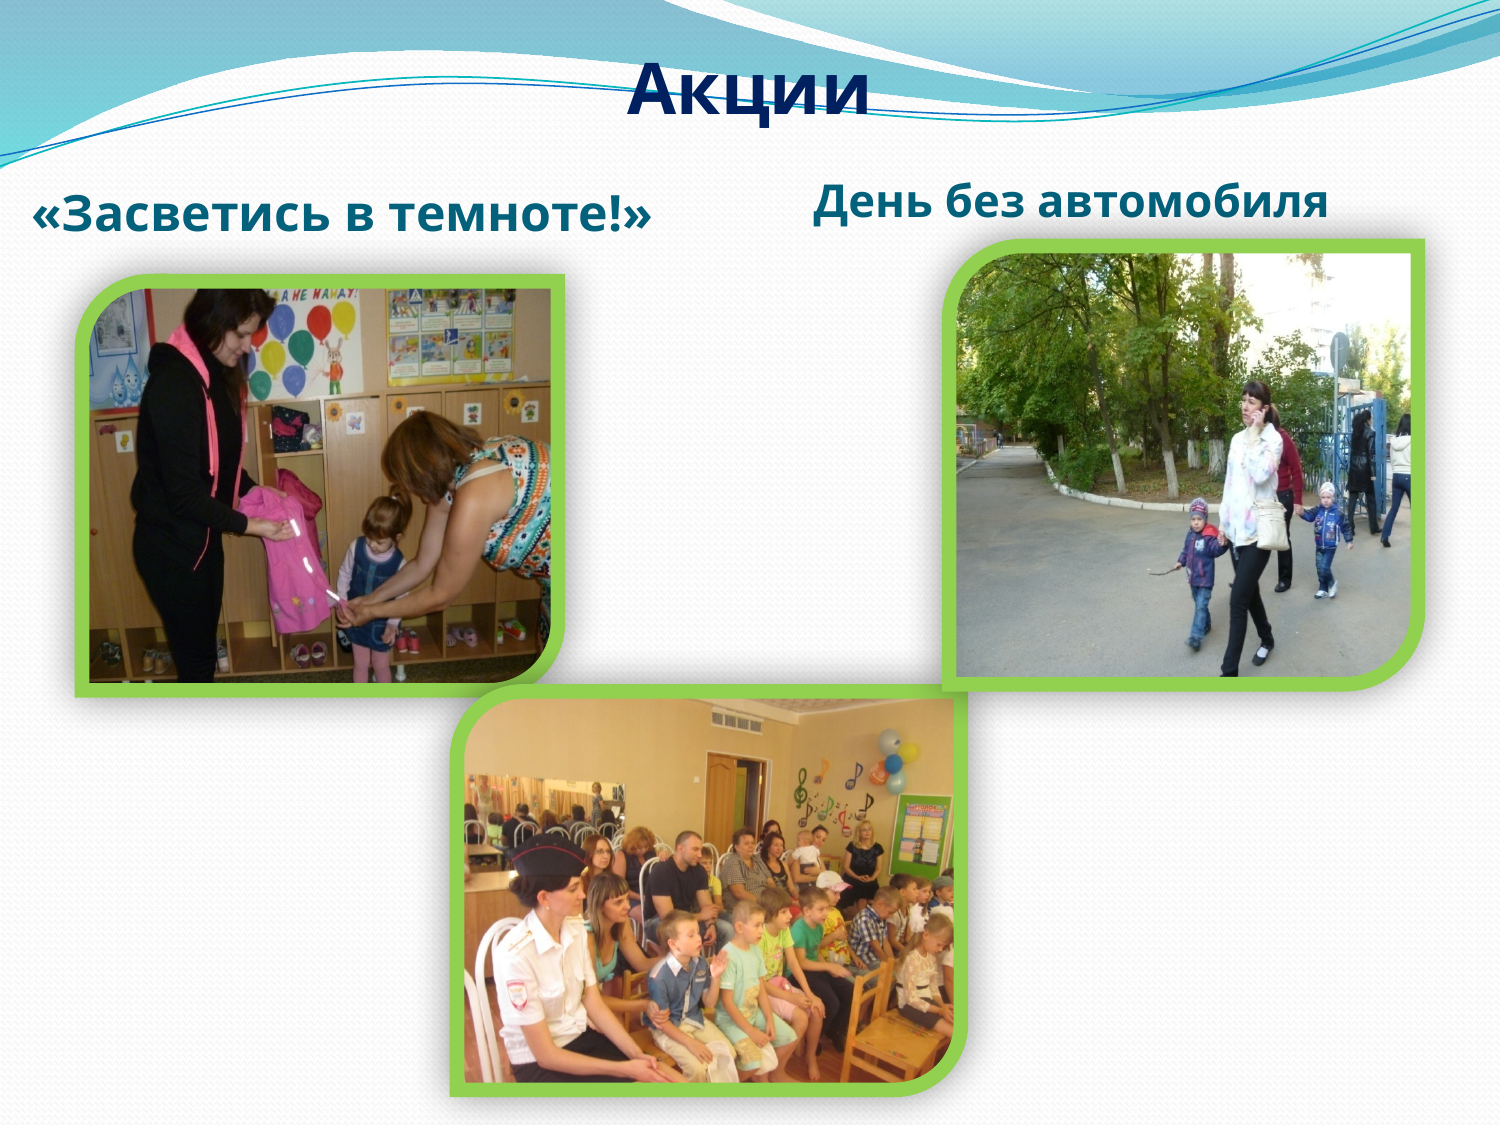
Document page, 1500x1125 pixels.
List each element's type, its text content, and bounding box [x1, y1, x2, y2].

title Акции [75, 35, 1425, 129]
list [81, 280, 559, 691]
list «Засветись в темноте!» [23, 164, 739, 258]
list День без автомобиля [761, 152, 1425, 247]
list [456, 691, 962, 1091]
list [944, 691, 962, 697]
picture [948, 245, 1419, 685]
